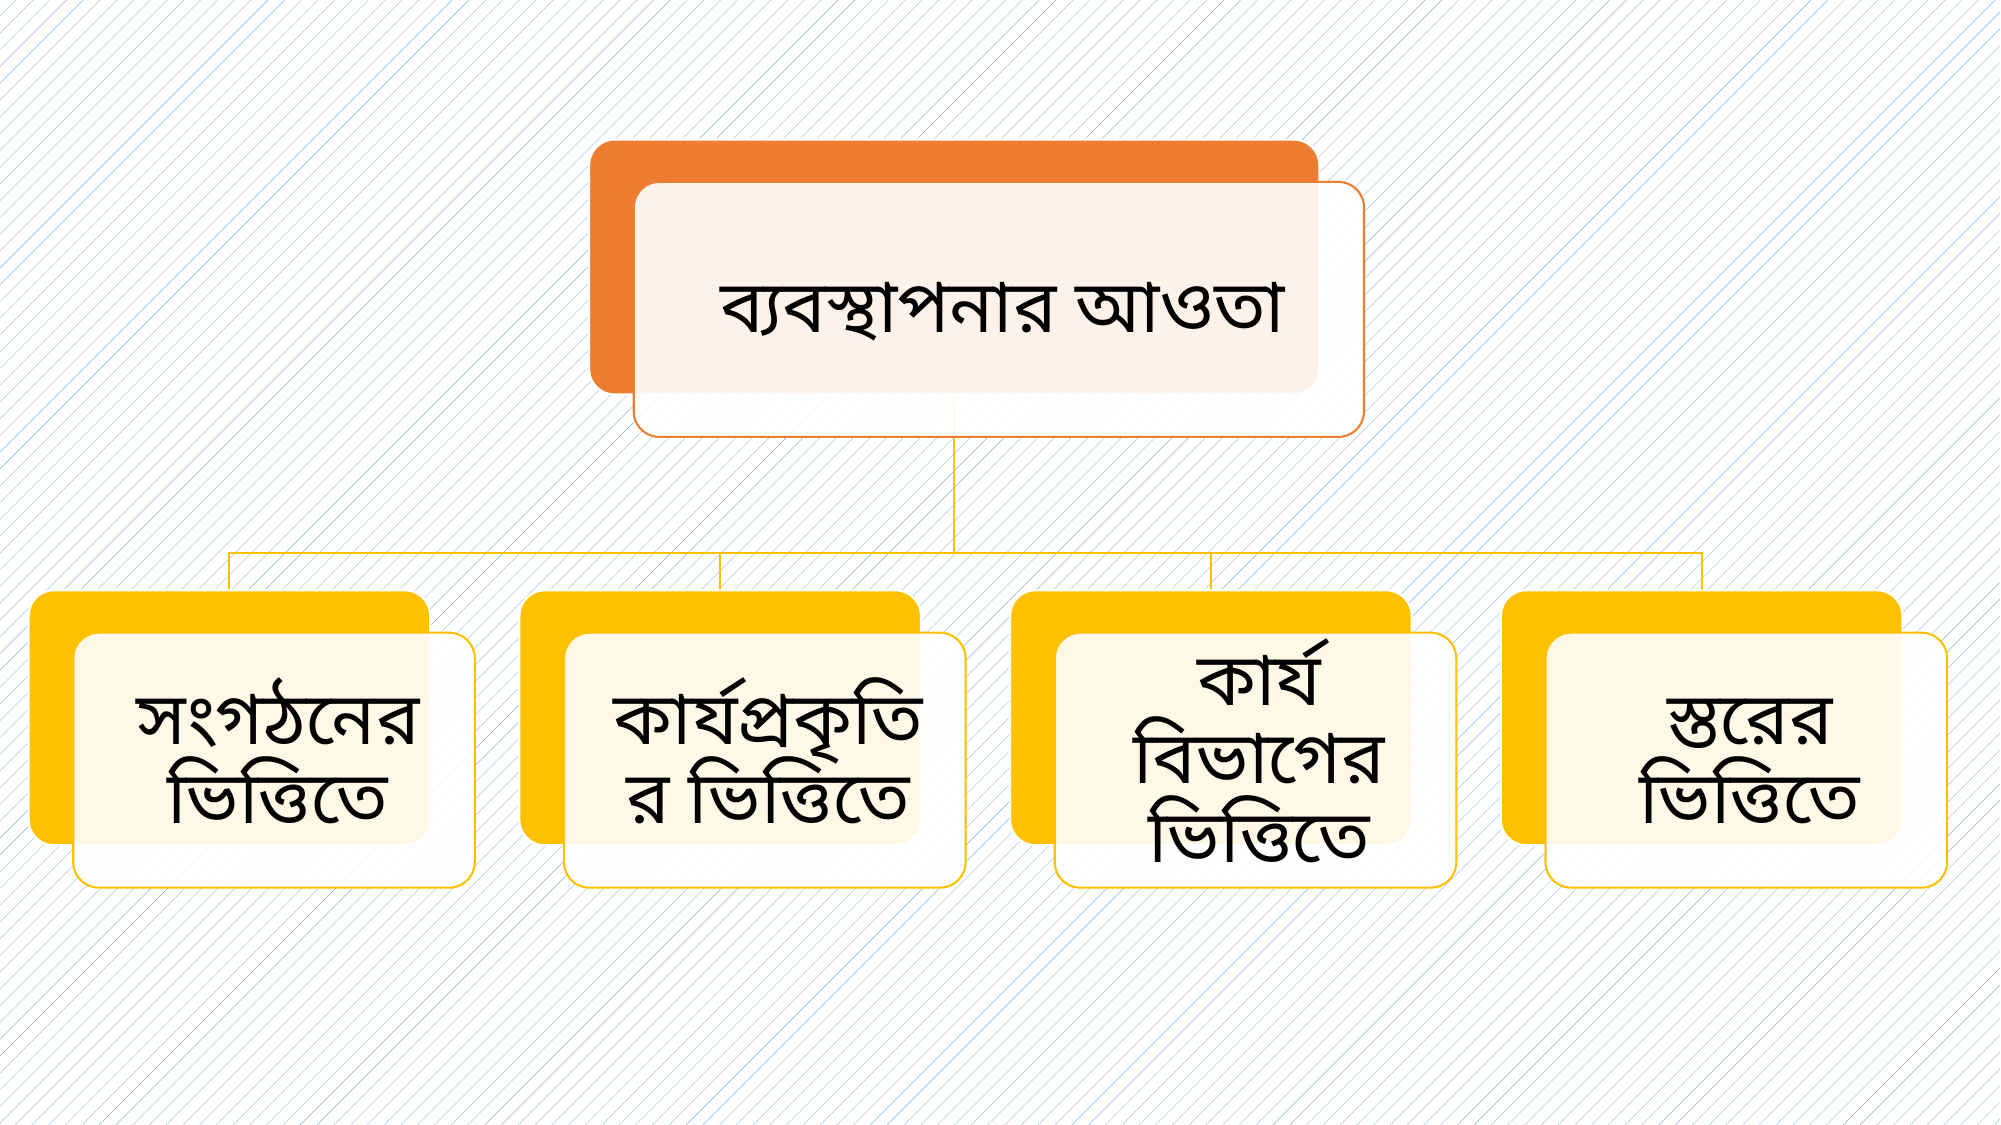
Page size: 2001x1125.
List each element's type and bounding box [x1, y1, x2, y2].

text_box [28, 23, 1948, 1083]
